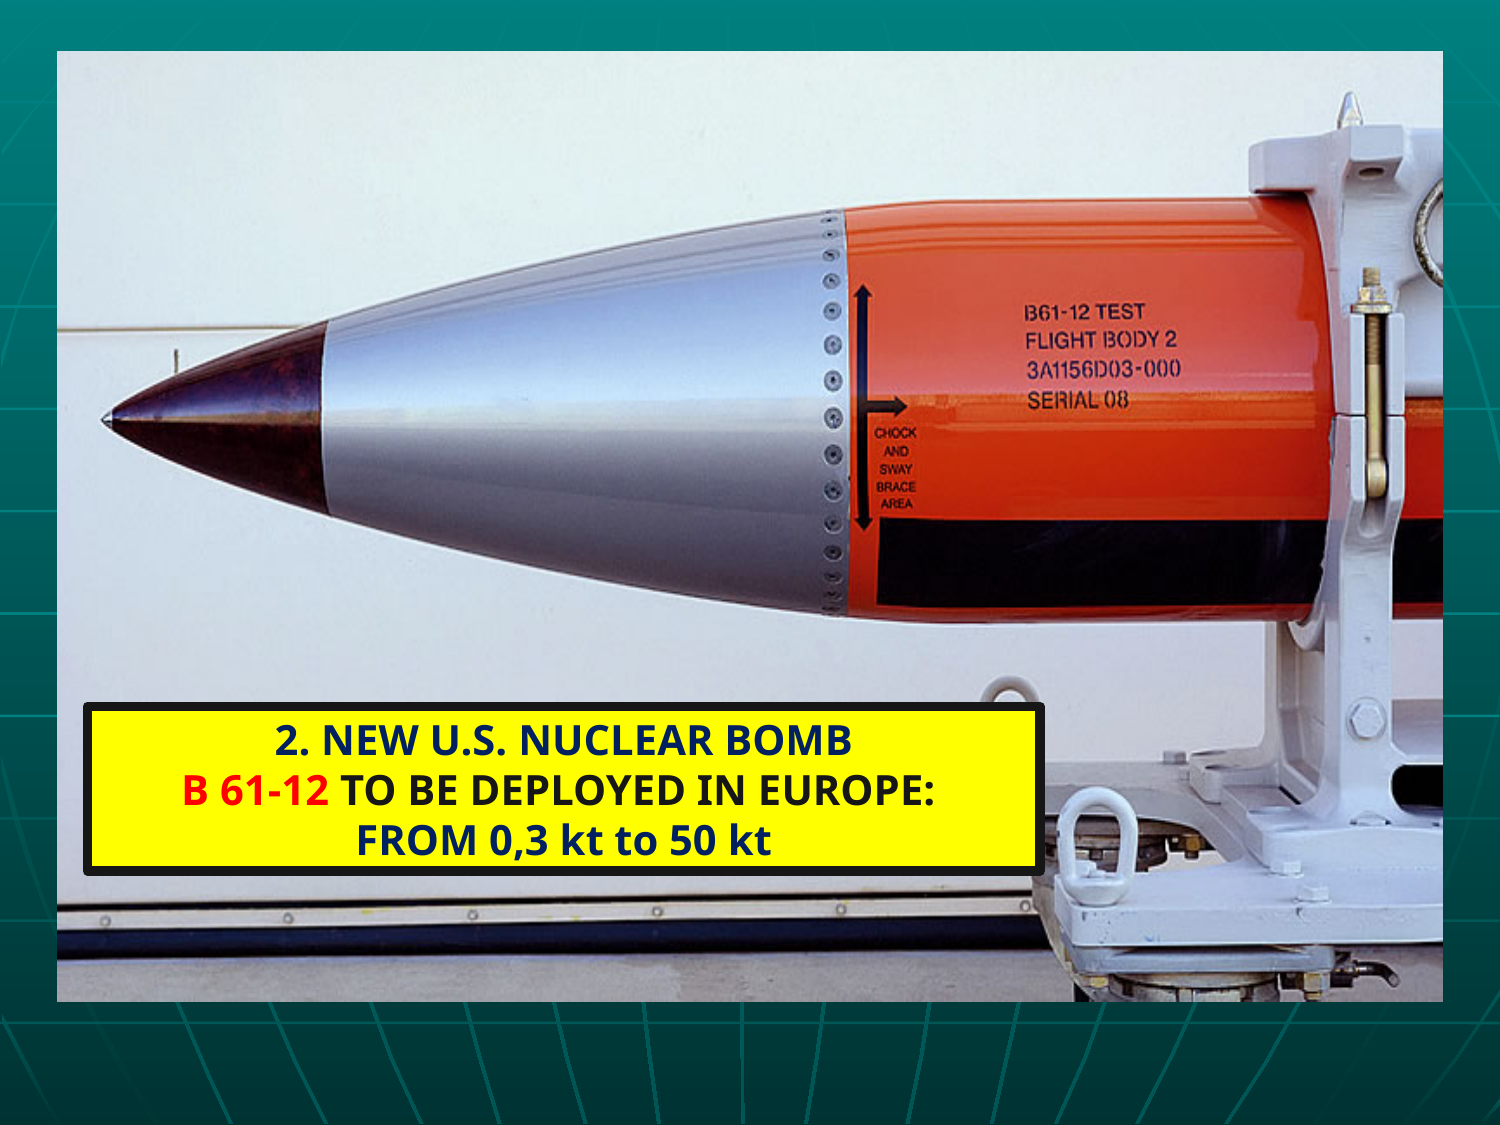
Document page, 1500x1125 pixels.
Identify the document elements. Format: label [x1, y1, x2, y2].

picture [56, 51, 1444, 1002]
